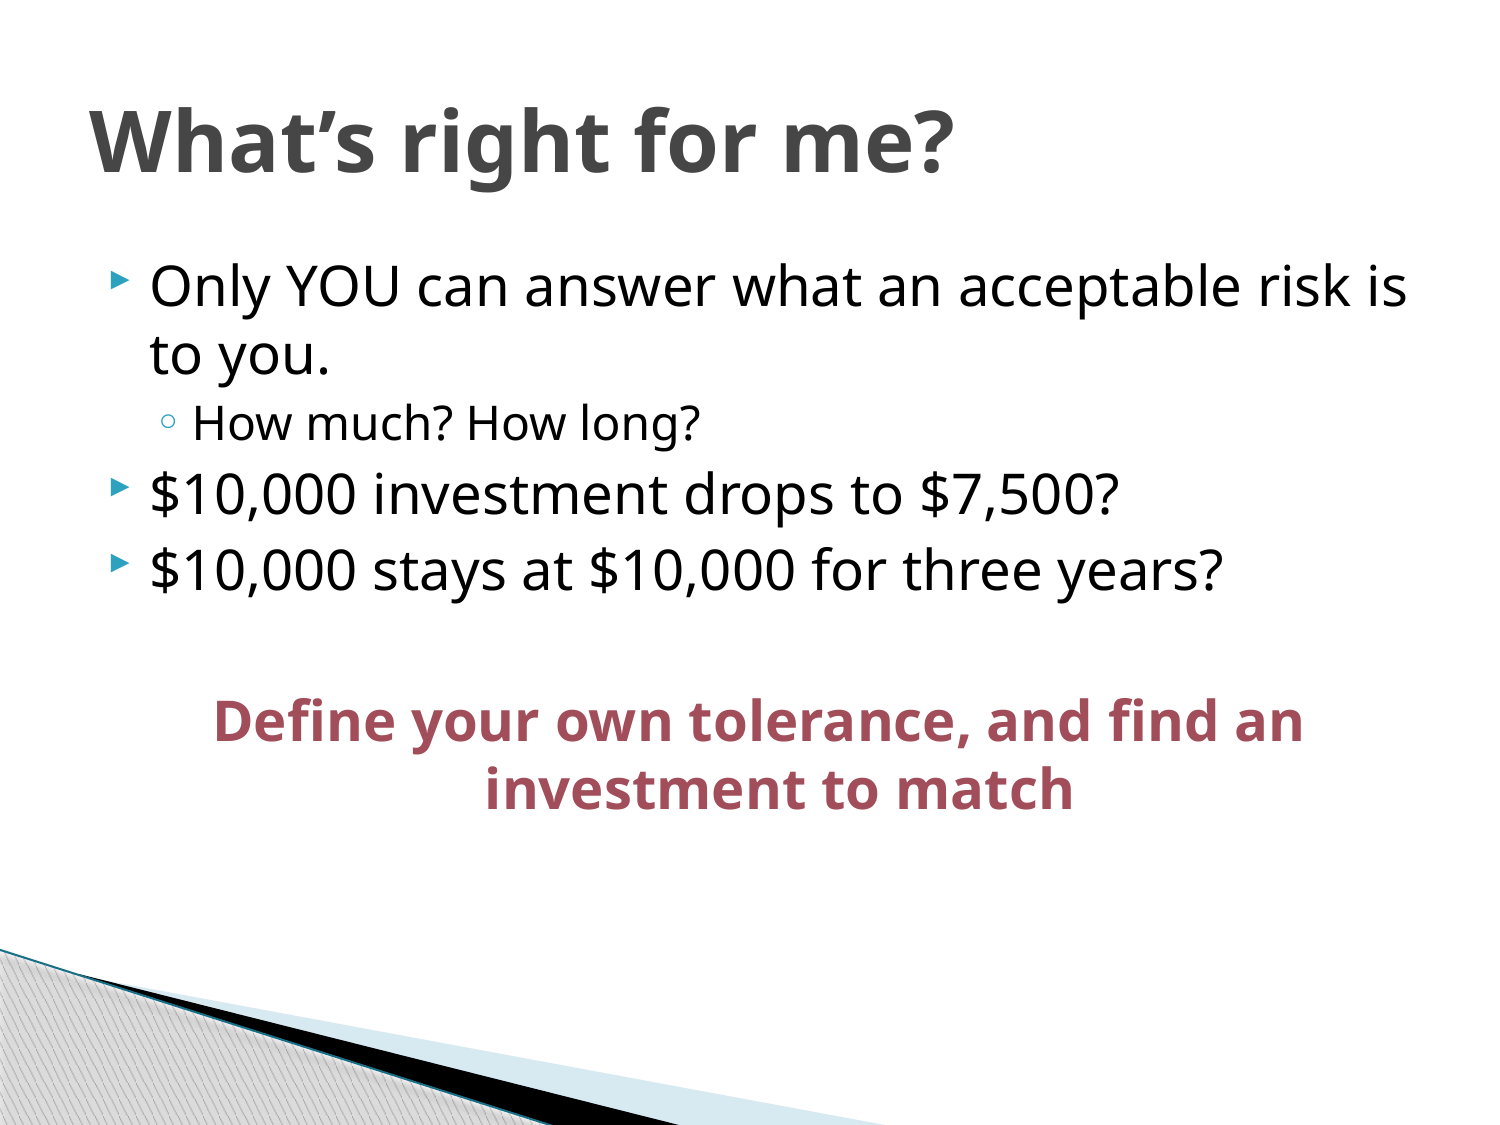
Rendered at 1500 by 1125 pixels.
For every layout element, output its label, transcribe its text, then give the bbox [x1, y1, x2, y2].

title What’s right for me? [75, 45, 1425, 233]
list Only YOU can answer what an acceptable risk is to you. How much? How long? $10,000 investment drops to $7,500? $10,000 stays at $10,000 for three years? Define your own tolerance, and find an investment to match [75, 243, 1425, 986]
